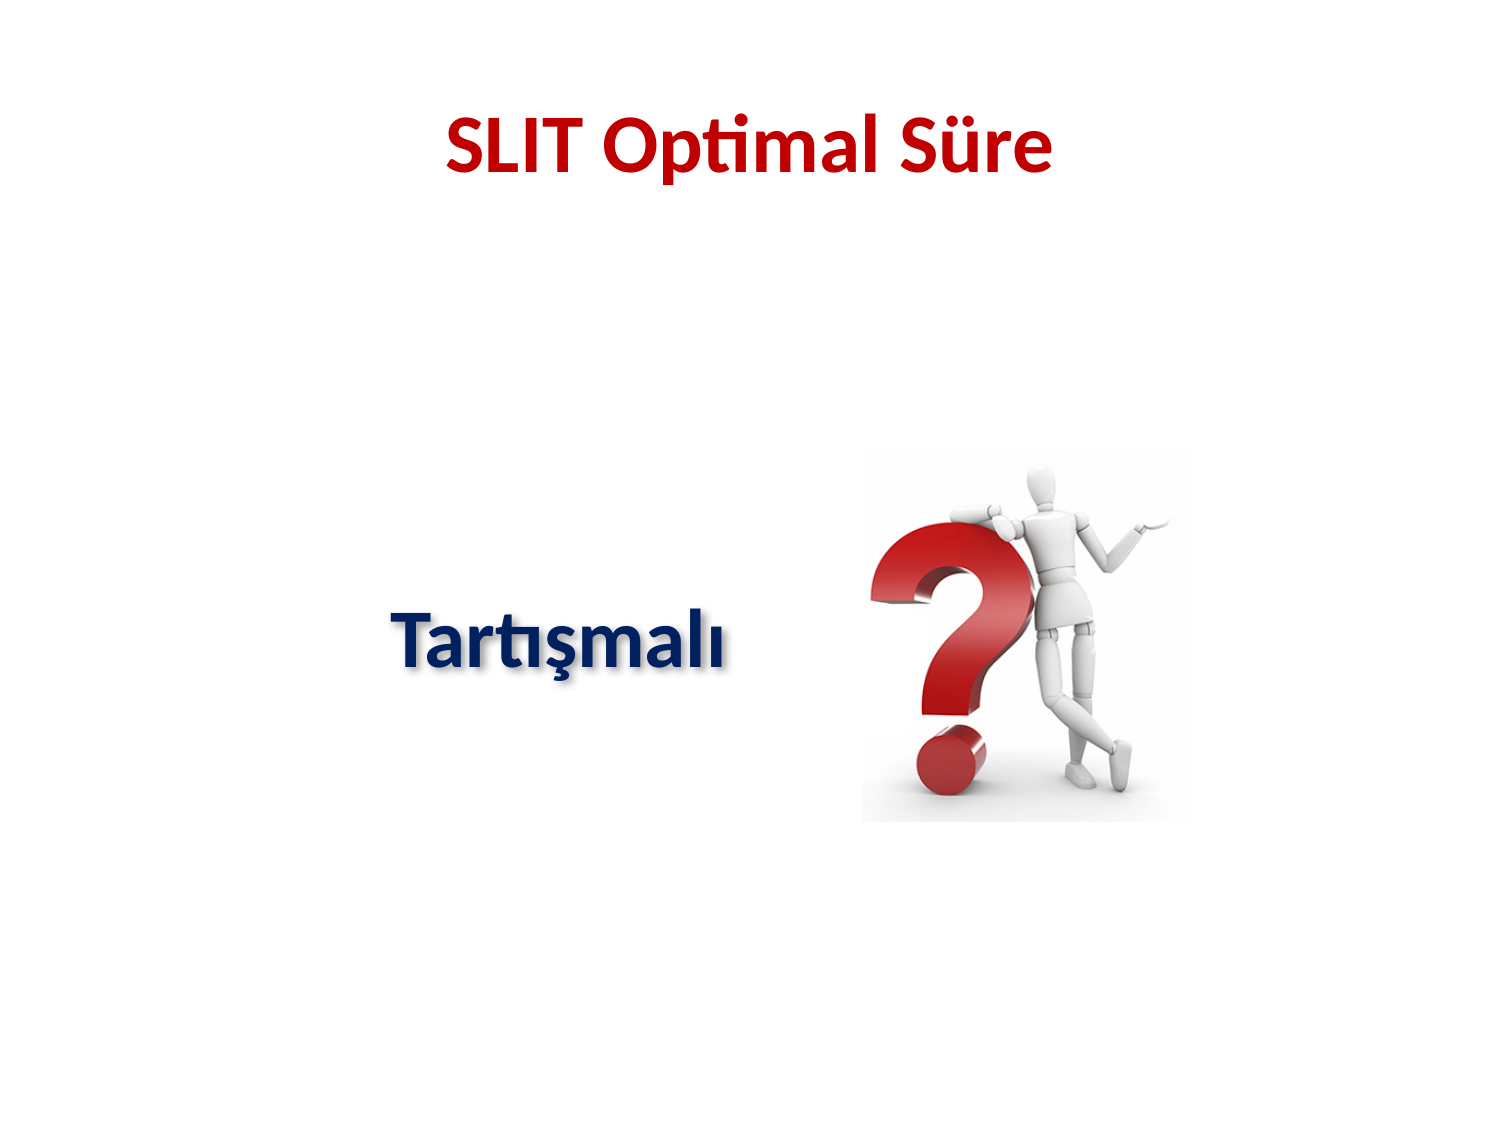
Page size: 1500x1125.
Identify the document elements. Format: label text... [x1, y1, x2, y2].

list Tartışmalı [75, 386, 1425, 1005]
title SLIT Optimal Süre [75, 45, 1425, 233]
picture [862, 445, 1190, 823]
